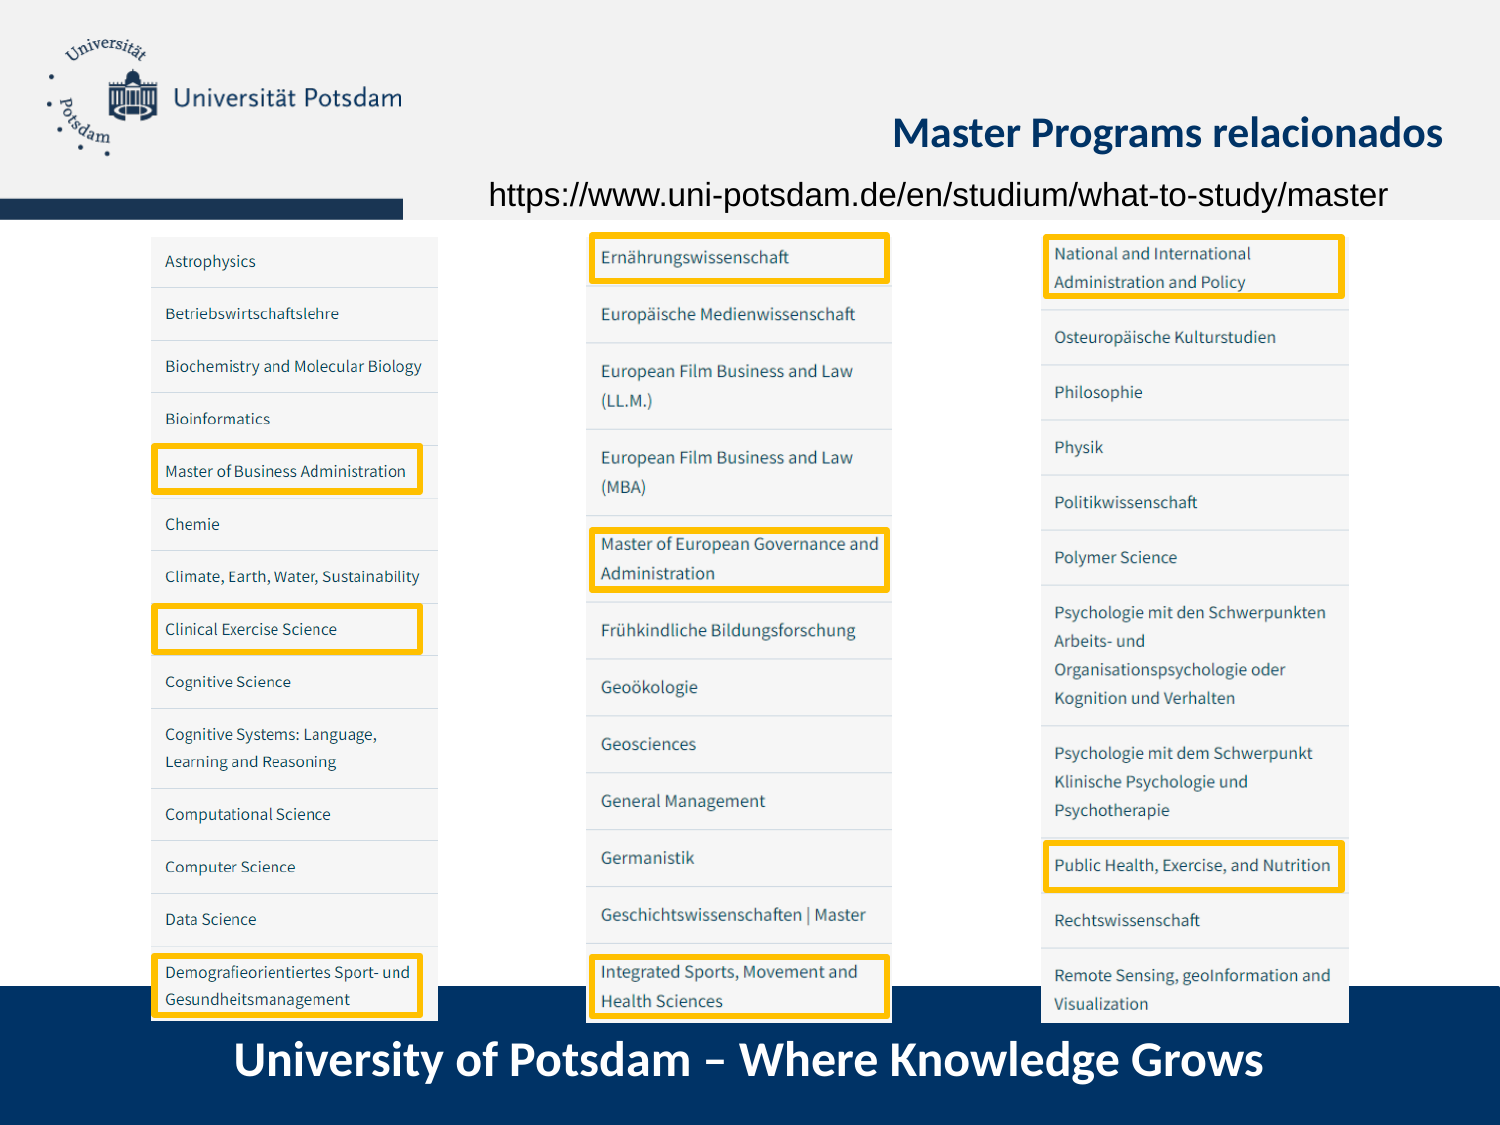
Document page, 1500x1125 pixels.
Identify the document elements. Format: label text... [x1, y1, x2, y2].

text_box https://www.uni-potsdam.de/en/studium/what-to-study/master [473, 165, 1416, 221]
picture [1040, 237, 1350, 1023]
picture [586, 237, 893, 1023]
picture [0, 39, 403, 220]
text_box University of Potsdam – Where Knowledge Grows [0, 987, 1498, 1125]
title Master Programs relacionados [430, 86, 1459, 173]
picture [150, 237, 438, 1022]
